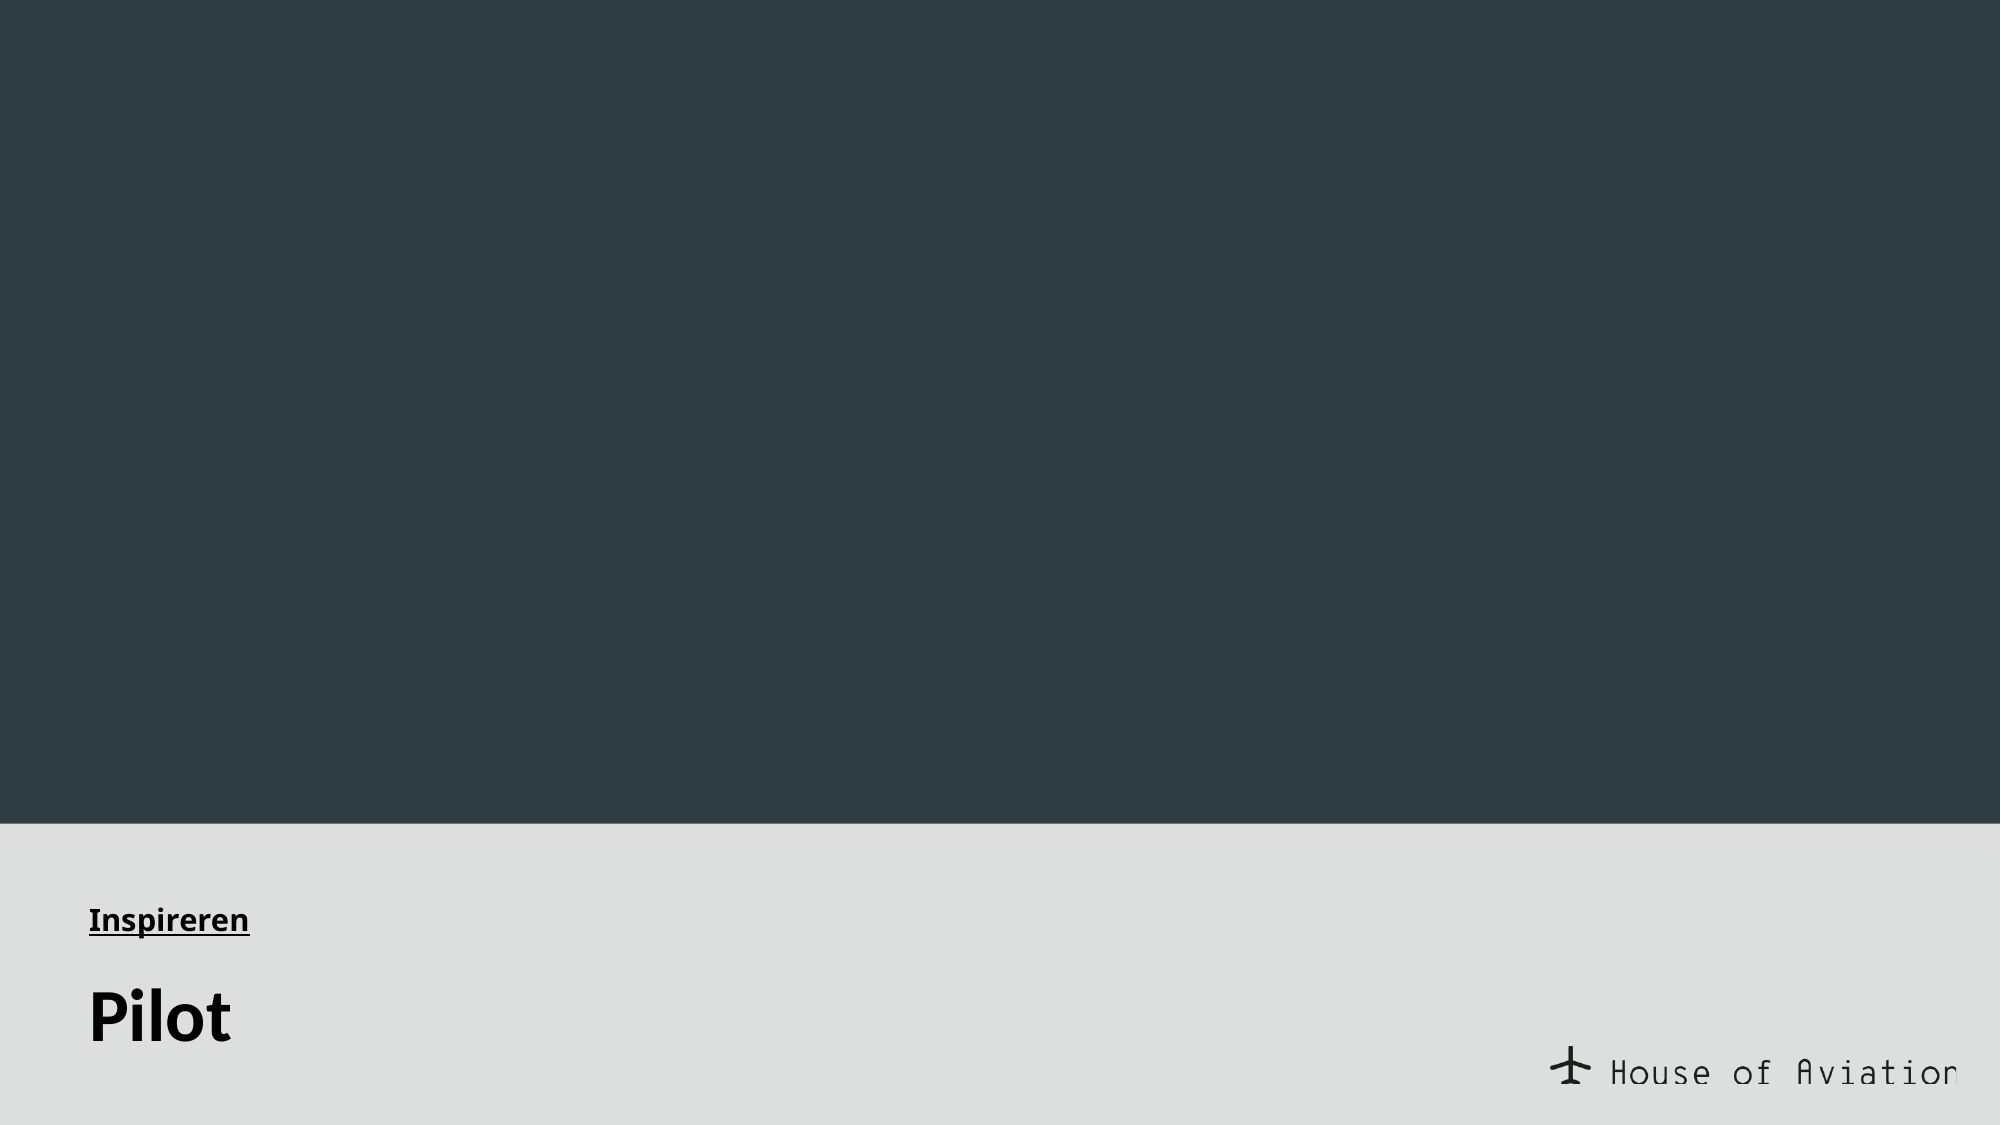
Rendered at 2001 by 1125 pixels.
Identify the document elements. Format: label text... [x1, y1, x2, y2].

subtitle Inspireren [74, 897, 1000, 946]
title Pilot [74, 945, 1058, 1065]
